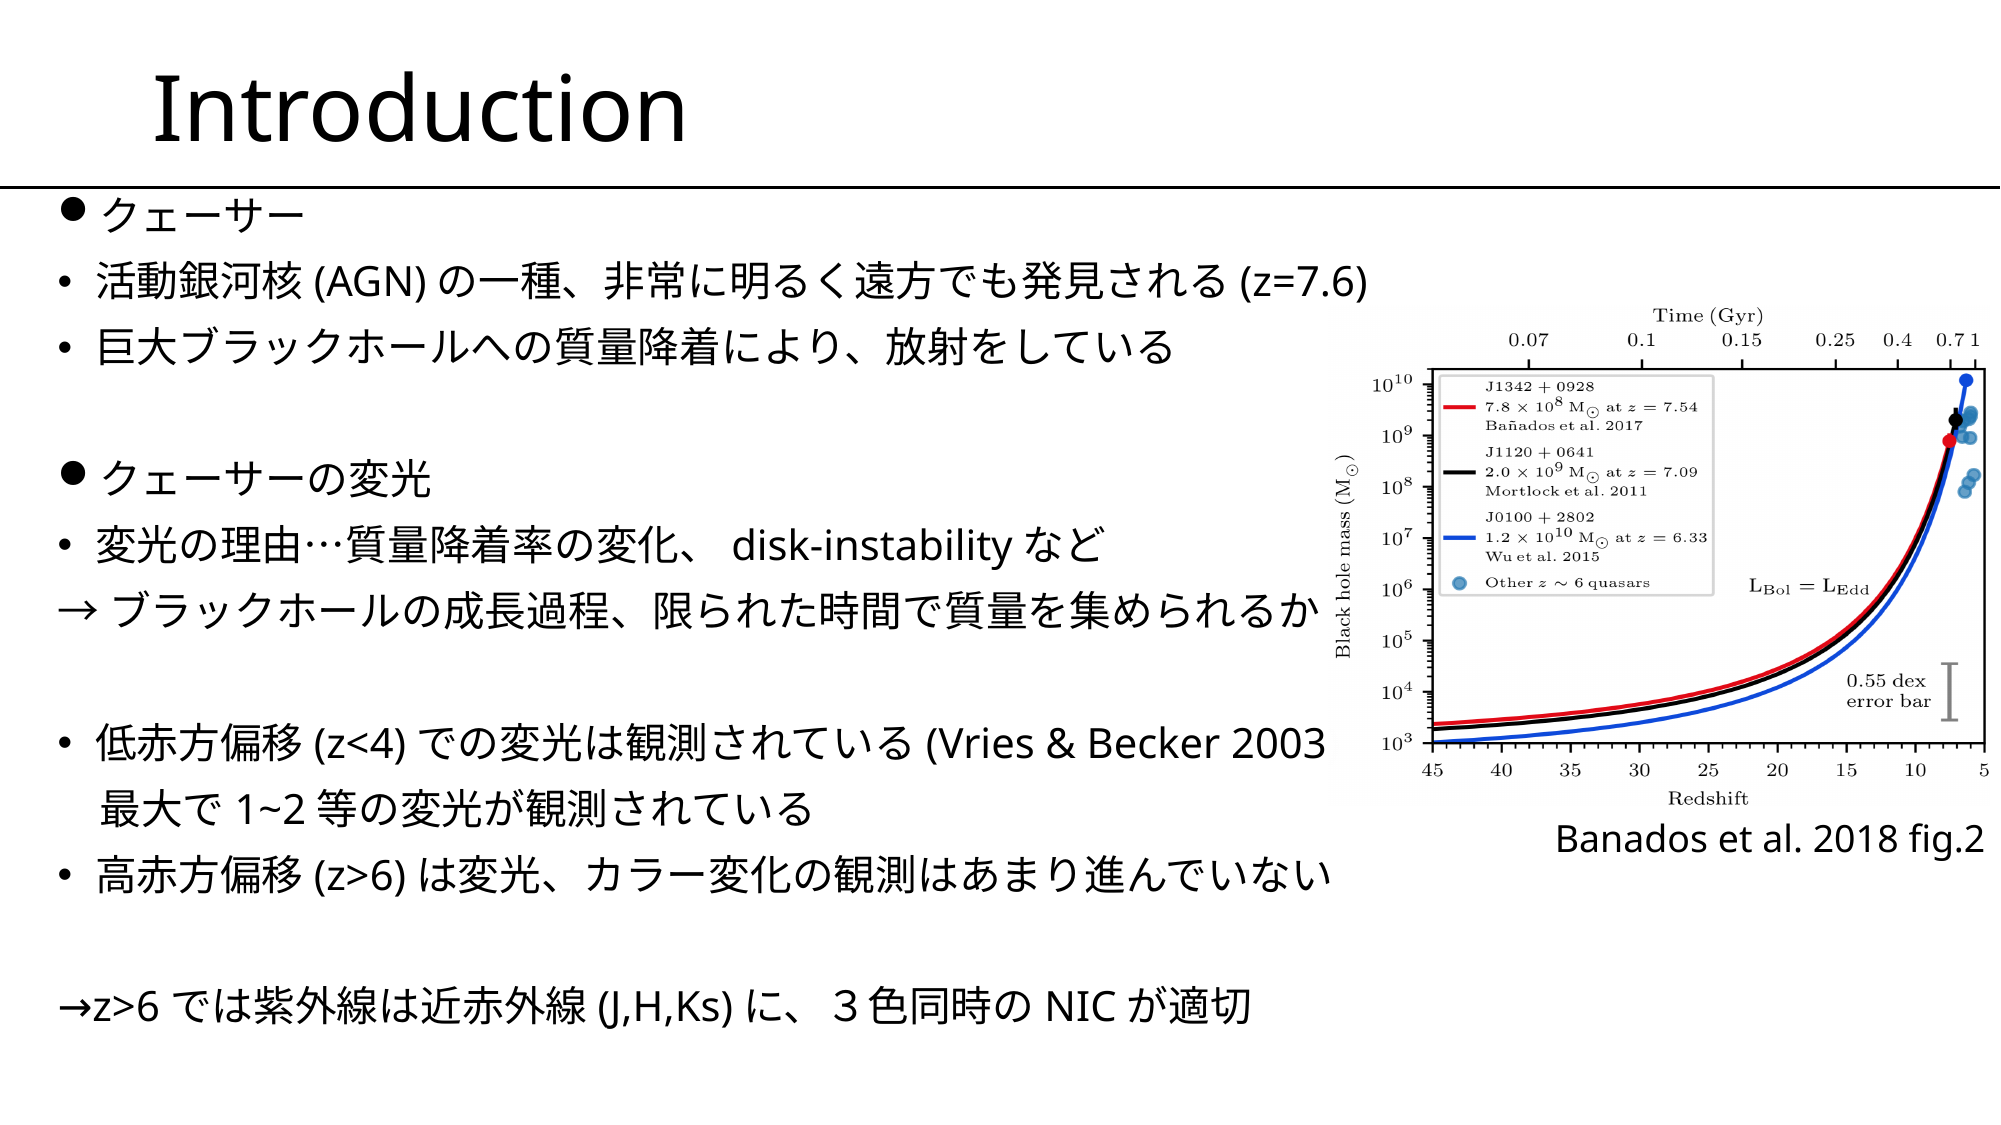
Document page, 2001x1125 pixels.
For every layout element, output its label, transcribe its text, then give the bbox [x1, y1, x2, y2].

title Introduction [137, 3, 1863, 186]
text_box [1328, 305, 2000, 869]
list クェーサー 活動銀河核(AGN)の一種、非常に明るく遠方でも発見される(z=7.6) 巨大ブラックホールへの質量降着により、放射をしている クェーサーの変光 変光の理由…質量降着率の変化、disk-instabilityなど →ブラックホールの成長過程、限られた時間で質量を集められるか 低赤方偏移(z<4)での変光は観測されている(Vries & Becker 2003) 最大で1~2等の変光が観測されている 高赤方偏移(z>6)は変光、カラー変化の観測はあまり進んでいない →z>6では紫外線は近赤外線(J,H,Ks)に、３色同時のNICが適切 [42, 189, 1863, 1082]
